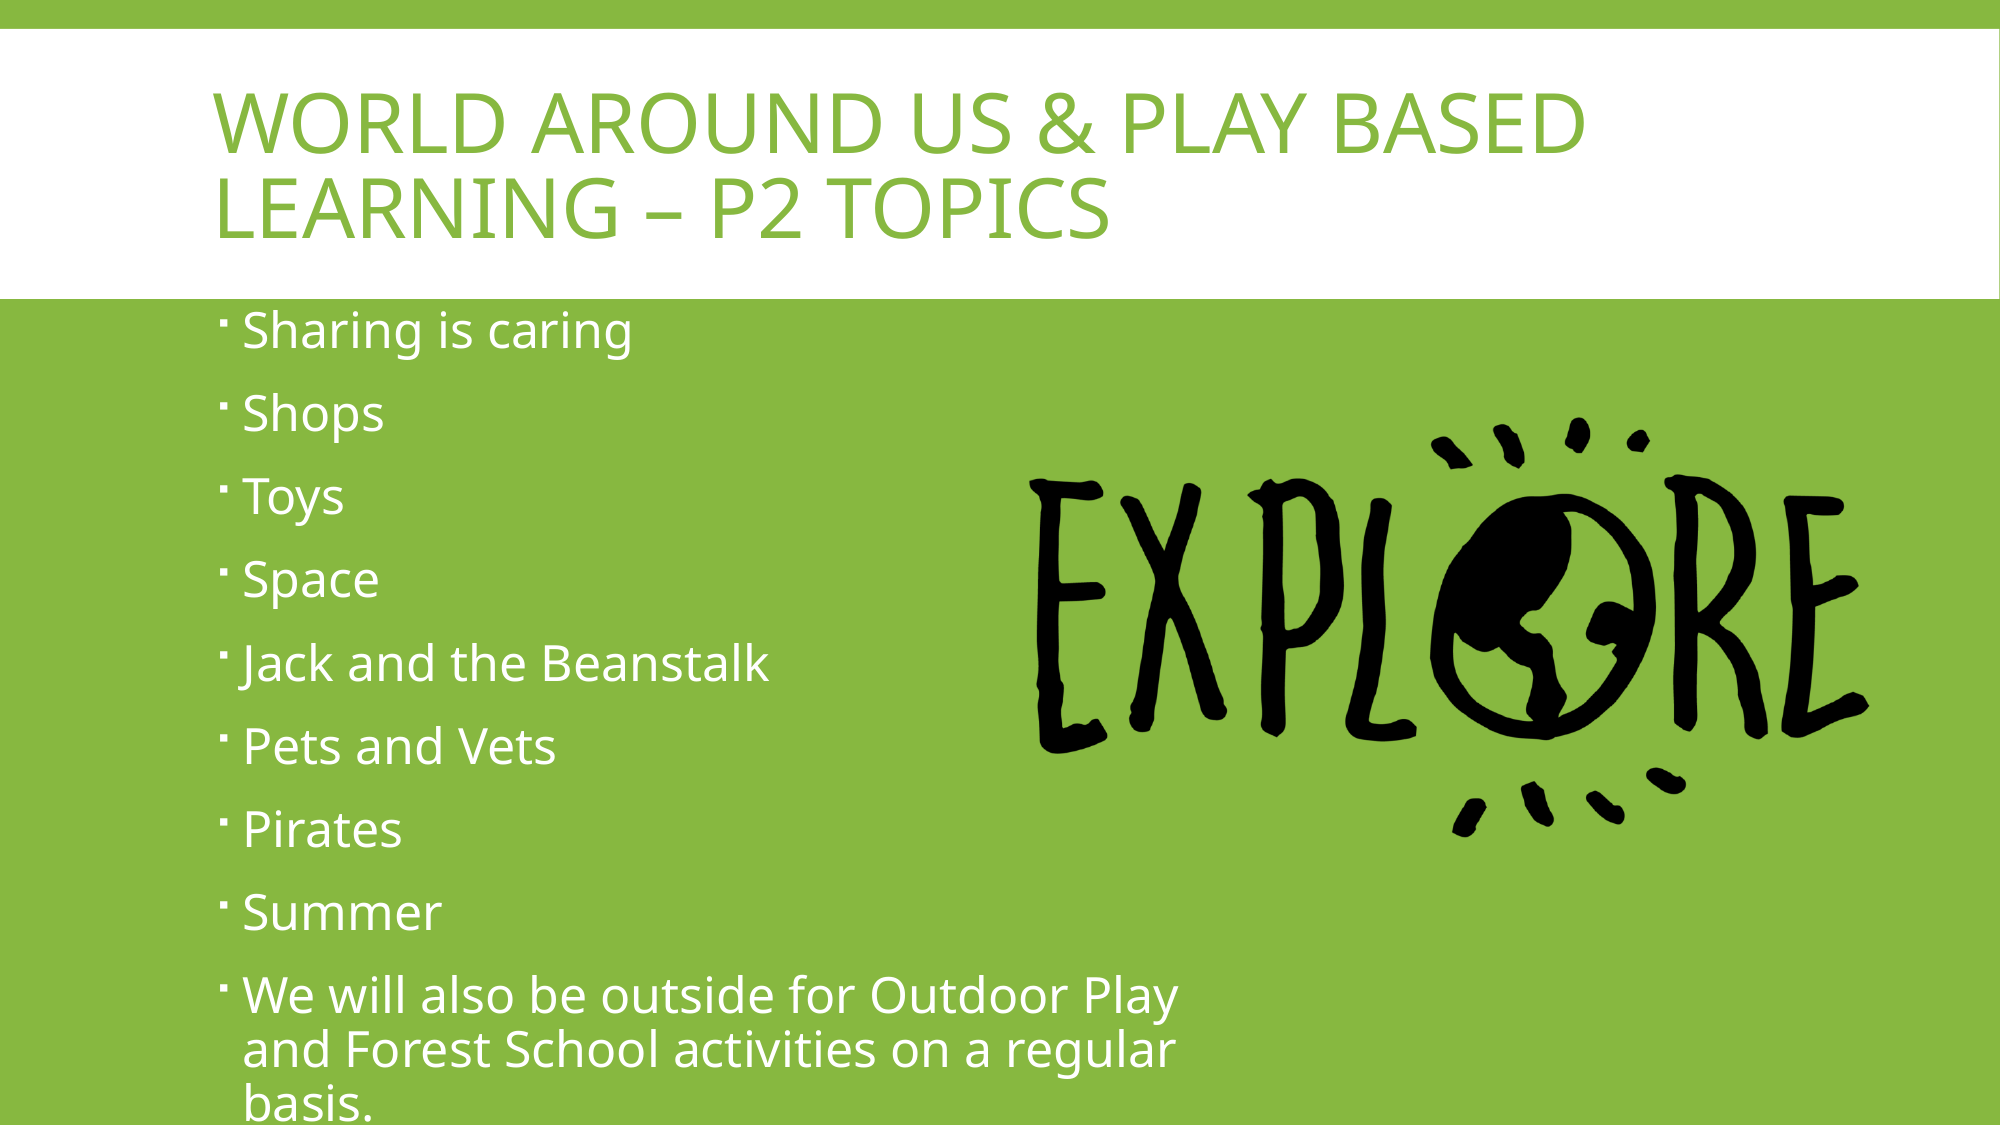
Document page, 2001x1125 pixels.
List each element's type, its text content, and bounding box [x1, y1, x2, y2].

title World Around Us & Play Based Learning – P2 Topics [197, 46, 1803, 295]
picture [964, 142, 1935, 1113]
list Sharing is caring Shops Toys Space Jack and the Beanstalk Pets and Vets Pirates Summer We will also be outside for Outdoor Play and Forest School activities on a regular basis. [197, 297, 957, 1091]
